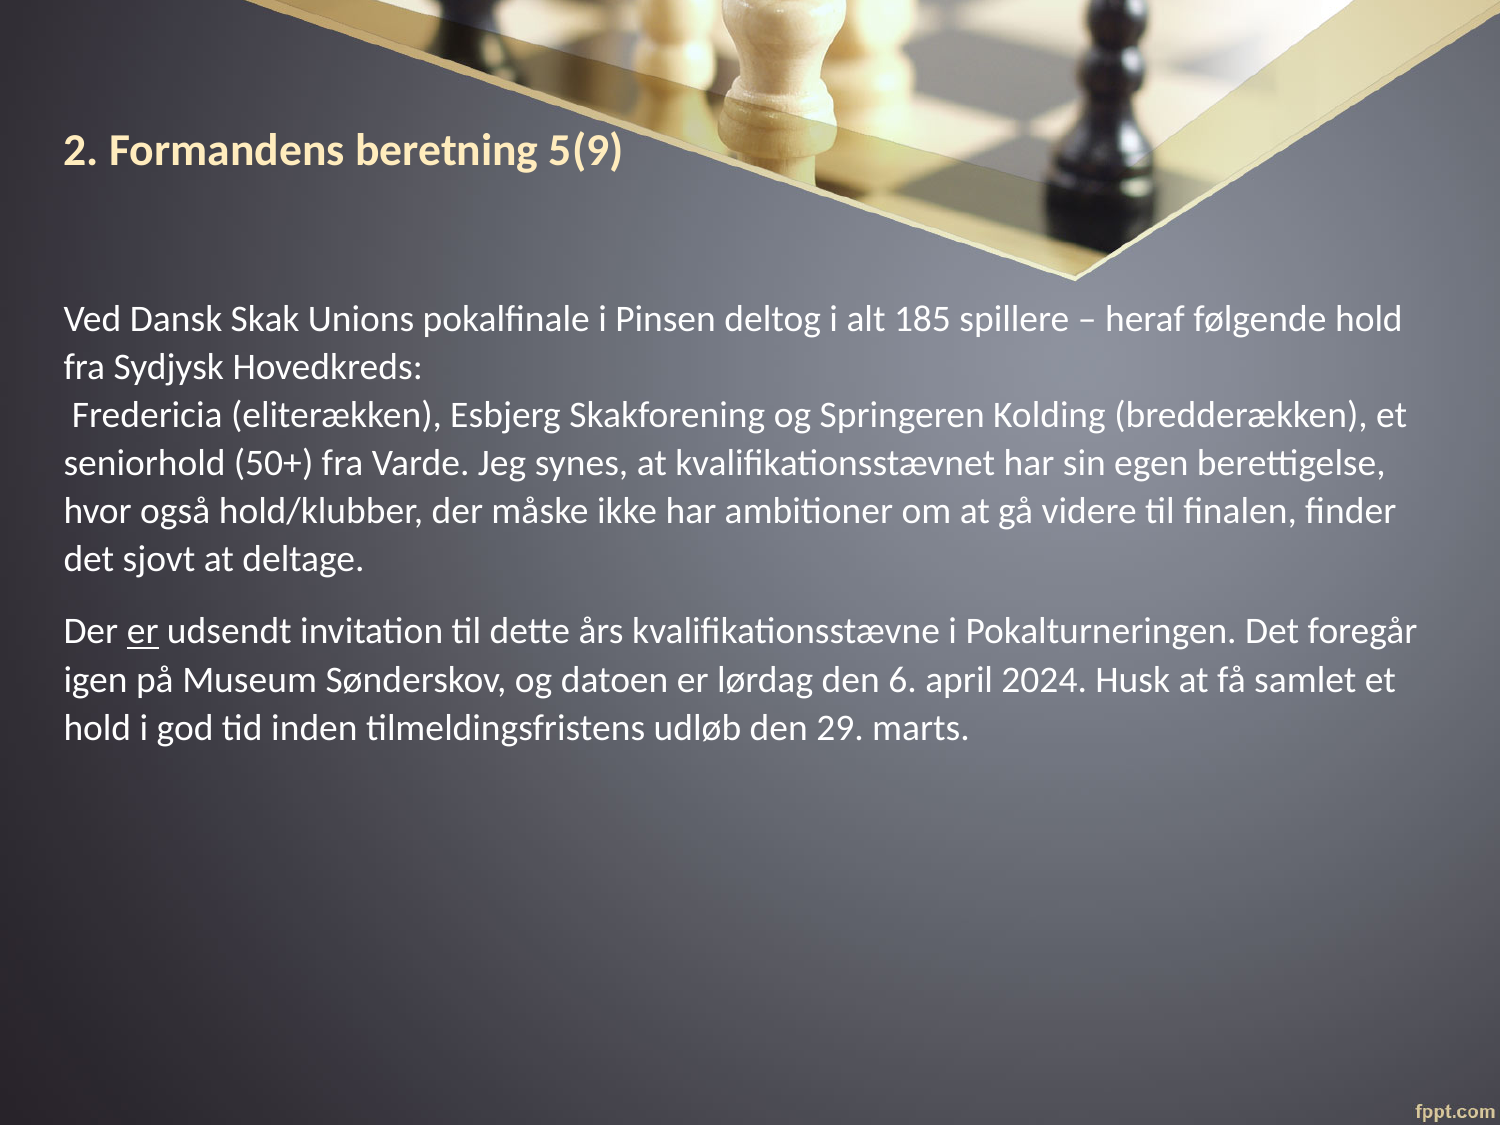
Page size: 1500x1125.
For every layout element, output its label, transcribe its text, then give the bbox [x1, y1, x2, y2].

title 2. Formandens beretning 5(9) [48, 111, 1377, 186]
list Ved Dansk Skak Unions pokalfinale i Pinsen deltog i alt 185 spillere – heraf følgende hold fra Sydjysk Hovedkreds: Fredericia (eliterækken), Esbjerg Skakforening og Springeren Kolding (bredderækken), et seniorhold (50+) fra Varde. Jeg synes, at kvalifikationsstævnet har sin egen berettigelse, hvor også hold/klubber, der måske ikke har ambitioner om at gå videre til finalen, finder det sjovt at deltage. Der er udsendt invitation til dette års kvalifikationsstævne i Pokalturneringen. Det foregår igen på Museum Sønderskov, og datoen er lørdag den 6. april 2024. Husk at få samlet et hold i god tid inden tilmeldingsfristens udløb den 29. marts. [48, 186, 1452, 1089]
picture [0, 0, 1500, 1125]
